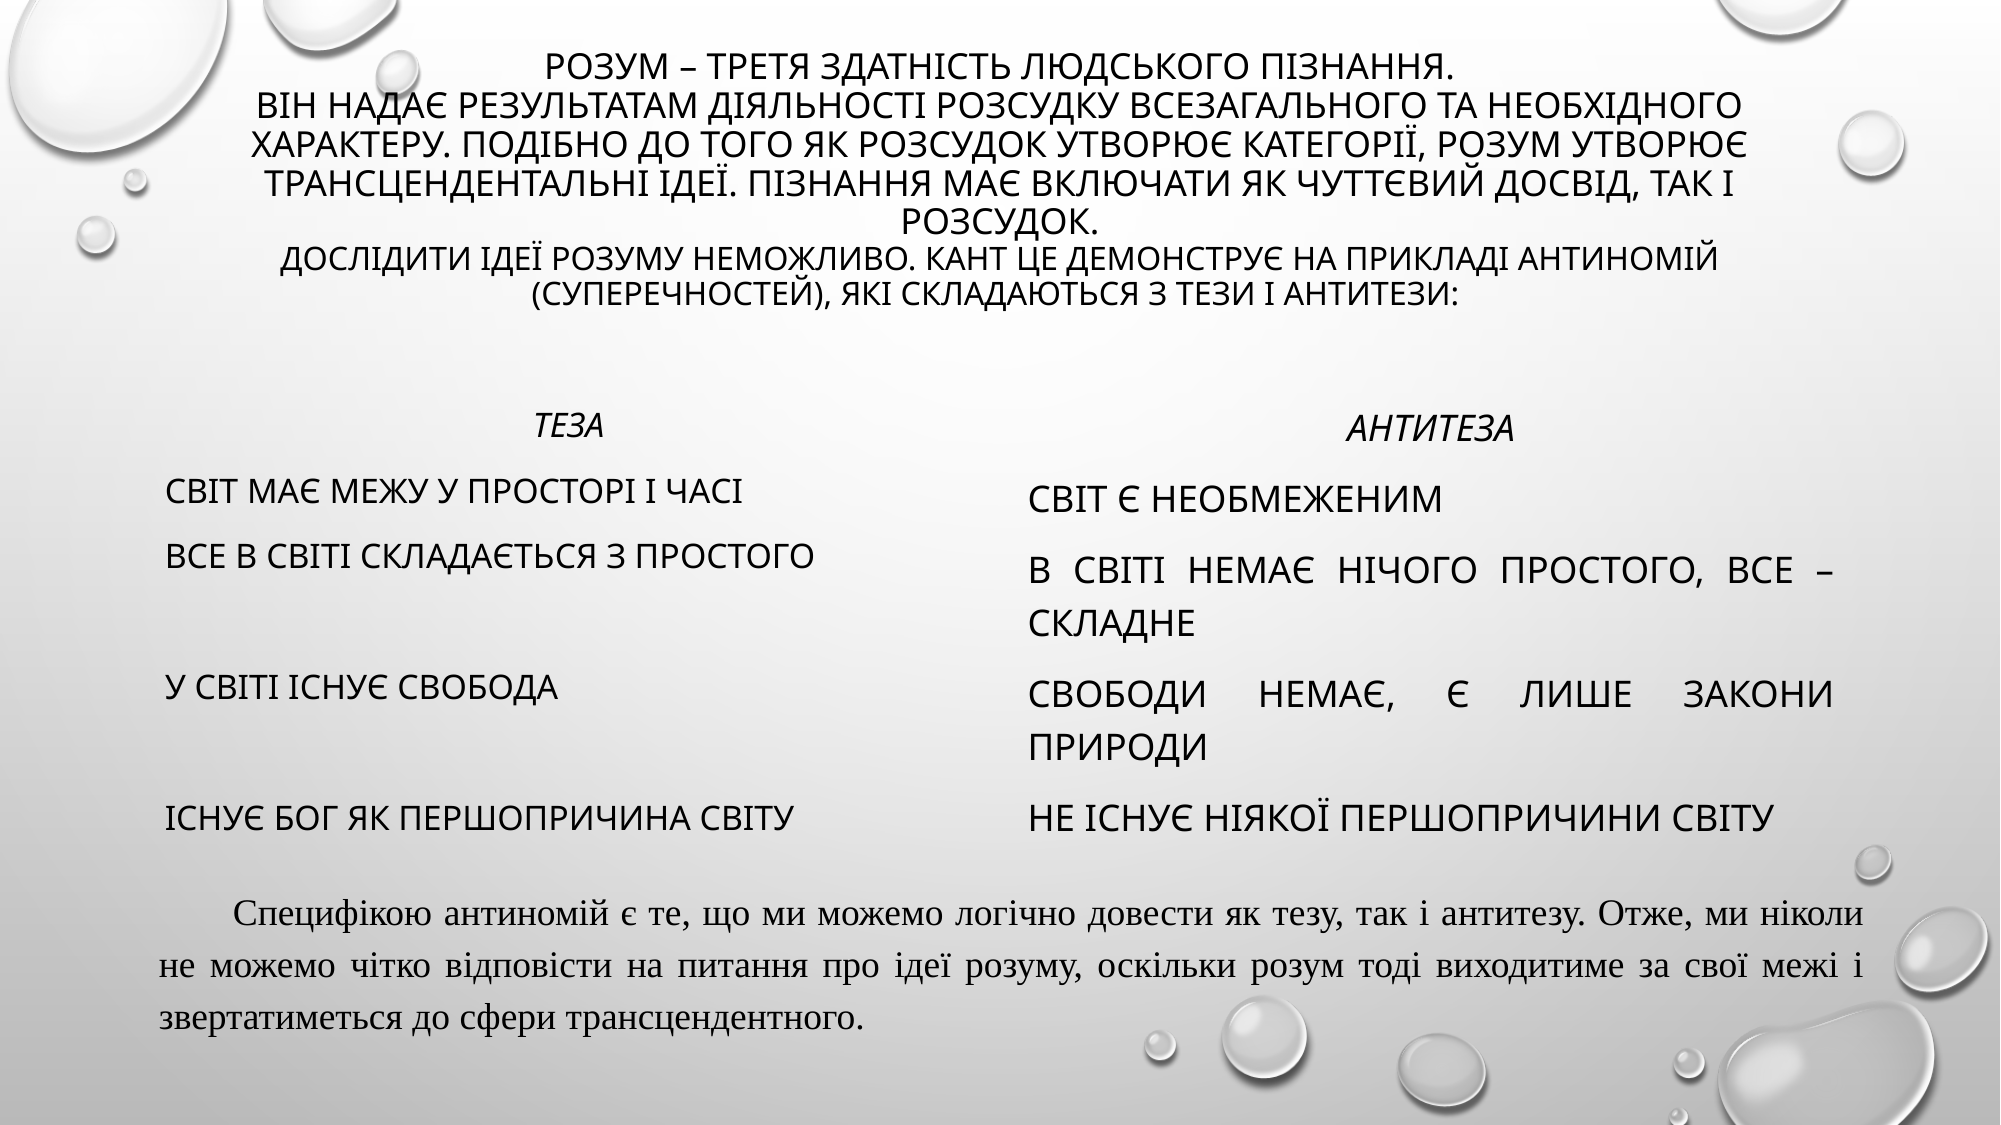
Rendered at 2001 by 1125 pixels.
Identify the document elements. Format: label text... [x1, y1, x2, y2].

list Антитеза Світ є необмеженим В світі немає нічого простого, все – складне Свободи немає, є лише закони природи Не існує ніякої першопричини світу [1012, 388, 1850, 850]
picture [0, 0, 2000, 1125]
text_box Специфікою антиномій є те, що ми можемо логічно довести як тезу, так і антитезу. Отже, ми ніколи не можемо чітко відповісти на питання про ідеї розуму, оскільки розум тоді виходитиме за свої межі і звертатиметься до сфери трансцендентного. [144, 874, 1881, 1044]
title Розум – третя здатність людського пізнання. Він надає результатам діяльності розсудку всезагального та необхідного характеру. Подібно до того як розсудок утворює категорії, розум утворює трансцендентальні ідеї. пізнання має включати як чуттєвий досвід, так і розсудок. Дослідити ідеї розуму неможливо. Кант це демонструє на прикладі антиномій (суперечностей), які складаються з тези і антитези: [149, 40, 1851, 364]
list Теза Світ має межу у просторі і часі Все в світі складається з простого У світі існує свобода Існує Бог як першопричина світу [149, 388, 988, 850]
